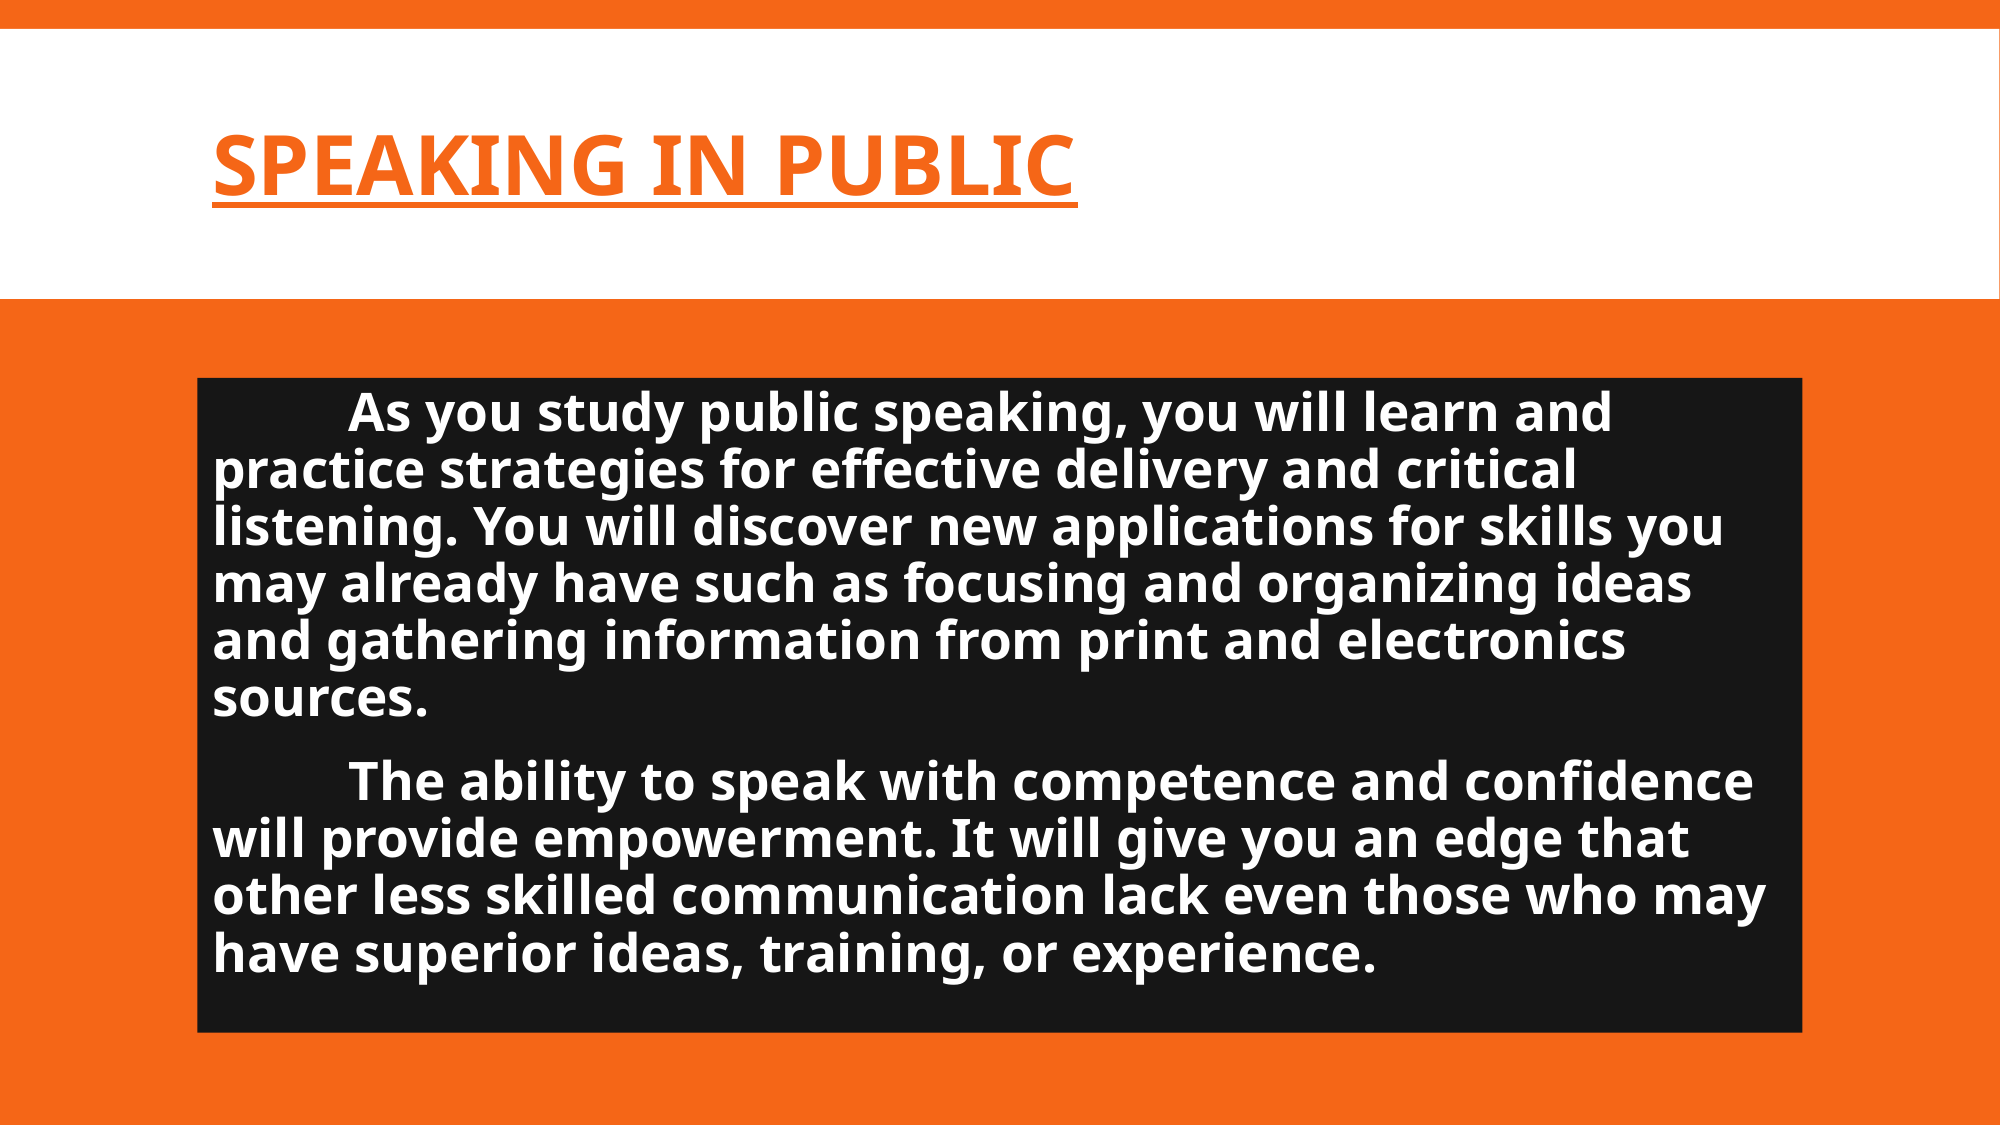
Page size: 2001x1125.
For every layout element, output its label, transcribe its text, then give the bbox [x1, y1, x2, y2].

list As you study public speaking, you will learn and practice strategies for effective delivery and critical listening. You will discover new applications for skills you may already have such as focusing and organizing ideas and gathering information from print and electronics sources. The ability to speak with competence and confidence will provide empowerment. It will give you an edge that other less skilled communication lack even those who may have superior ideas, training, or experience. [197, 377, 1803, 1033]
title Speaking in public [197, 46, 1803, 295]
